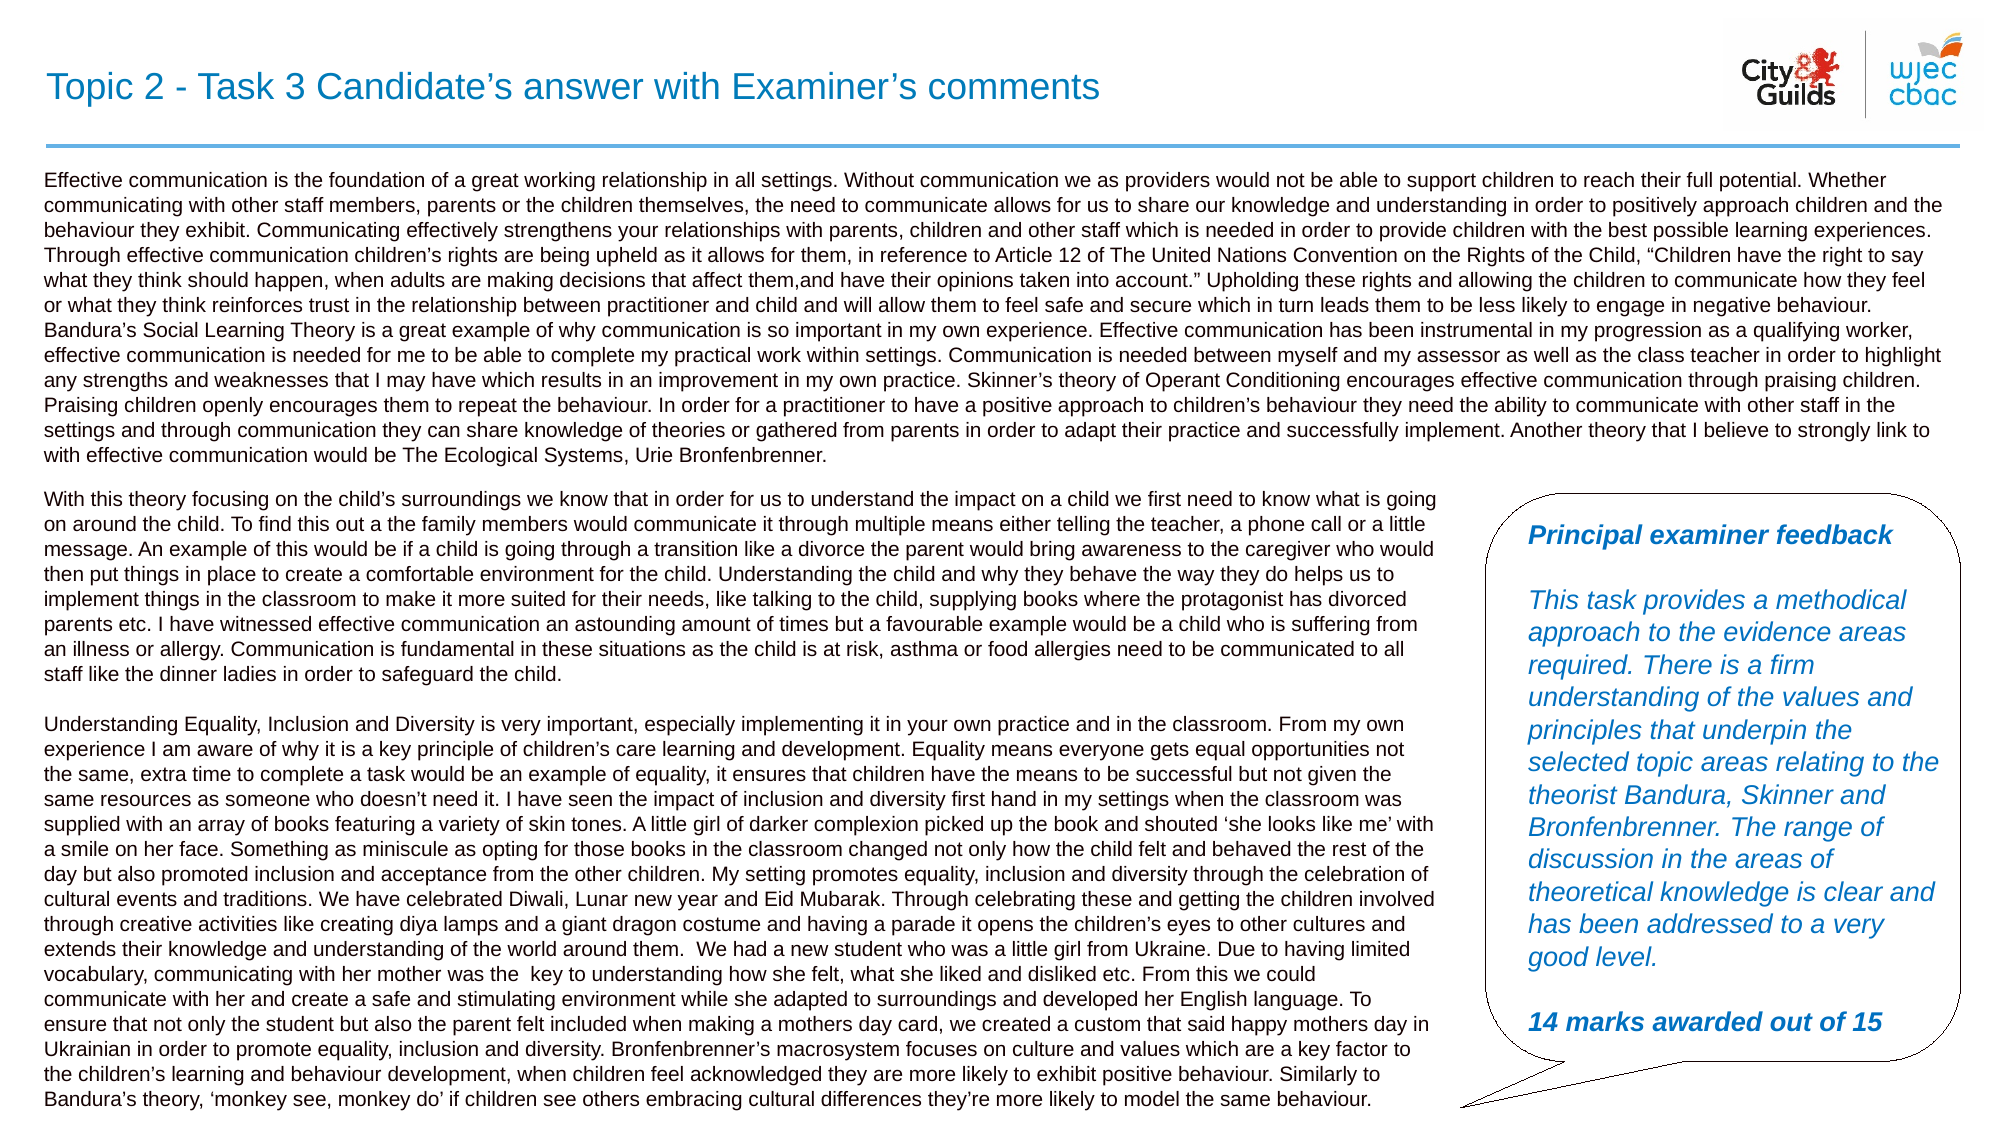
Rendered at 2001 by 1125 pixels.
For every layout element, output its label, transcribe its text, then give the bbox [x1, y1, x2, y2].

text_box Principal examiner feedback​ ​ This task provides a methodical approach to the evidence areas required. There is a firm understanding of the values and principles that underpin the selected topic areas relating to the theorist Bandura, Skinner and Bronfenbrenner. The range of discussion in the areas of theoretical knowledge is clear and has been addressed to a very good level. 14 marks awarded out of 15 [1513, 509, 1965, 1045]
text_box [1460, 1045, 1930, 1108]
text_box [1485, 512, 1513, 1043]
text_box [1517, 493, 1929, 509]
title Topic 2 - Task 3 Candidate’s answer with Examiner’s comments [46, 34, 1724, 108]
text_box Effective communication is the foundation of a great working relationship in all settings. Without communication we as providers would not be able to support children to reach their full potential. Whether communicating with other staff members, parents or the children themselves, the need to communicate allows for us to share our knowledge and understanding in order to positively approach children and the behaviour they exhibit. Communicating effectively strengthens your relationships with parents, children and other staff which is needed in order to provide children with the best possible learning experiences. Through effective communication children’s rights are being upheld as it allows for them, in reference to Article 12 of The United Nations Convention on the Rights of the Child, “Children have the right to say what they think should happen, when adults are making decisions that affect them,and have their opinions taken into account.” Upholding these rights and allowing the children to communicate how they feel or what they think reinforces trust in the relationship between practitioner and child and will allow them to feel safe and secure which in turn leads them to be less likely to engage in negative behaviour. Bandura’s Social Learning Theory is a great example of why communication is so important in my own experience. Effective communication has been instrumental in my progression as a qualifying worker, effective communication is needed for me to be able to complete my practical work within settings. Communication is needed between myself and my assessor as well as the class teacher in order to highlight any strengths and weaknesses that I may have which results in an improvement in my own practice. Skinner’s theory of Operant Conditioning encourages effective communication through praising children. Praising children openly encourages them to repeat the behaviour. In order for a practitioner to have a positive approach to children’s behaviour they need the ability to communicate with other staff in the settings and through communication they can share knowledge of theories or gathered from parents in order to adapt their practice and successfully implement. Another theory that I believe to strongly link to with effective communication would be The Ecological Systems, Urie Bronfenbrenner. [28, 159, 1961, 474]
picture [1723, 18, 1984, 131]
text_box With this theory focusing on the child’s surroundings we know that in order for us to understand the impact on a child we first need to know what is going on around the child. To find this out a the family members would communicate it through multiple means either telling the teacher, a phone call or a little message. An example of this would be if a child is going through a transition like a divorce the parent would bring awareness to the caregiver who would then put things in place to create a comfortable environment for the child. Understanding the child and why they behave the way they do helps us to implement things in the classroom to make it more suited for their needs, like talking to the child, supplying books where the protagonist has divorced parents etc. I have witnessed effective communication an astounding amount of times but a favourable example would be a child who is suffering from an illness or allergy. Communication is fundamental in these situations as the child is at risk, asthma or food allergies need to be communicated to all staff like the dinner ladies in order to safeguard the child. Understanding Equality, Inclusion and Diversity is very important, especially implementing it in your own practice and in the classroom. From my own experience I am aware of why it is a key principle of children’s care learning and development. Equality means everyone gets equal opportunities not the same, extra time to complete a task would be an example of equality, it ensures that children have the means to be successful but not given the same resources as someone who doesn’t need it. I have seen the impact of inclusion and diversity first hand in my settings when the classroom was supplied with an array of books featuring a variety of skin tones. A little girl of darker complexion picked up the book and shouted ‘she looks like me’ with a smile on her face. Something as miniscule as opting for those books in the classroom changed not only how the child felt and behaved the rest of the day but also promoted inclusion and acceptance from the other children. My setting promotes equality, inclusion and diversity through the celebration of cultural events and traditions. We have celebrated Diwali, Lunar new year and Eid Mubarak. Through celebrating these and getting the children involved through creative activities like creating diya lamps and a giant dragon costume and having a parade it opens the children’s eyes to other cultures and extends their knowledge and understanding of the world around them. We had a new student who was a little girl from Ukraine. Due to having limited vocabulary, communicating with her mother was the key to understanding how she felt, what she liked and disliked etc. From this we could communicate with her and create a safe and stimulating environment while she adapted to surroundings and developed her English language. To ensure that not only the student but also the parent felt included when making a mothers day card, we created a custom that said happy mothers day in Ukrainian in order to promote equality, inclusion and diversity. Bronfenbrenner’s macrosystem focuses on culture and values which are a key factor to the children’s learning and behaviour development, when children feel acknowledged they are more likely to exhibit positive behaviour. Similarly to Bandura’s theory, ‘monkey see, monkey do’ if children see others embracing cultural differences they’re more likely to model the same behaviour. [29, 474, 1453, 1118]
